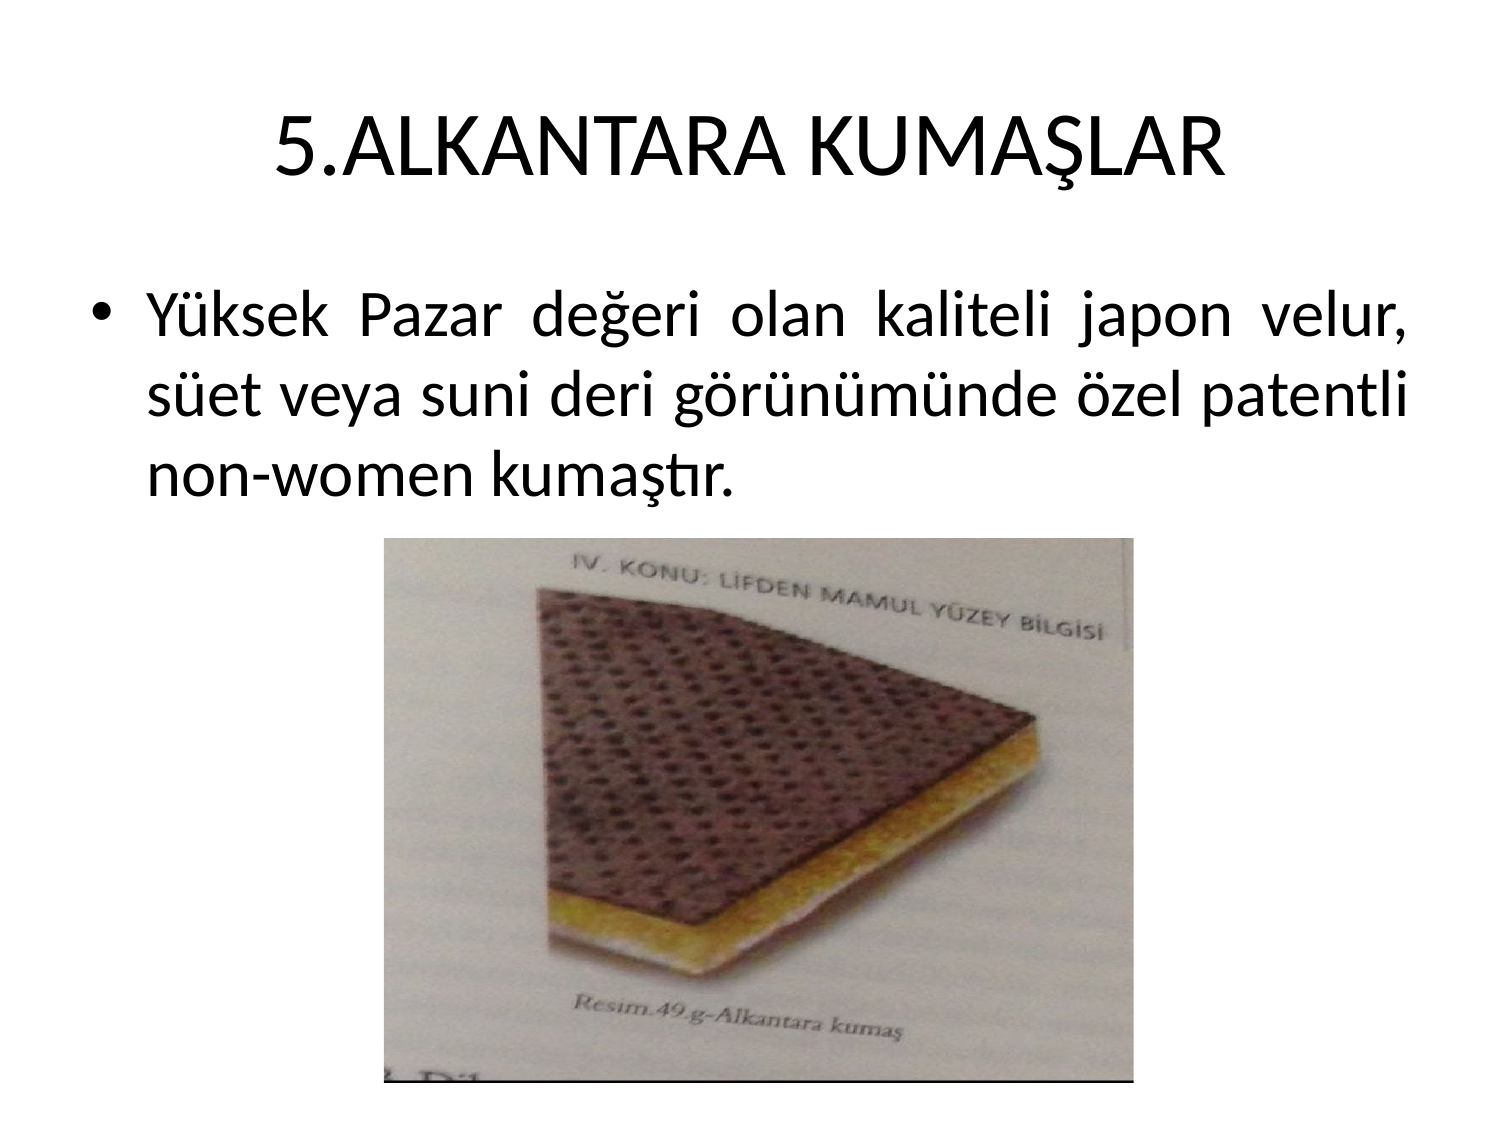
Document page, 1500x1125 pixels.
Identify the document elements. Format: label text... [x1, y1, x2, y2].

list Yüksek Pazar değeri olan kaliteli japon velur, süet veya suni deri görünümünde özel patentli non-women kumaştır. [75, 262, 1425, 1005]
title 5.ALKANTARA KUMAŞLAR [75, 45, 1425, 233]
picture [383, 538, 1134, 1083]
